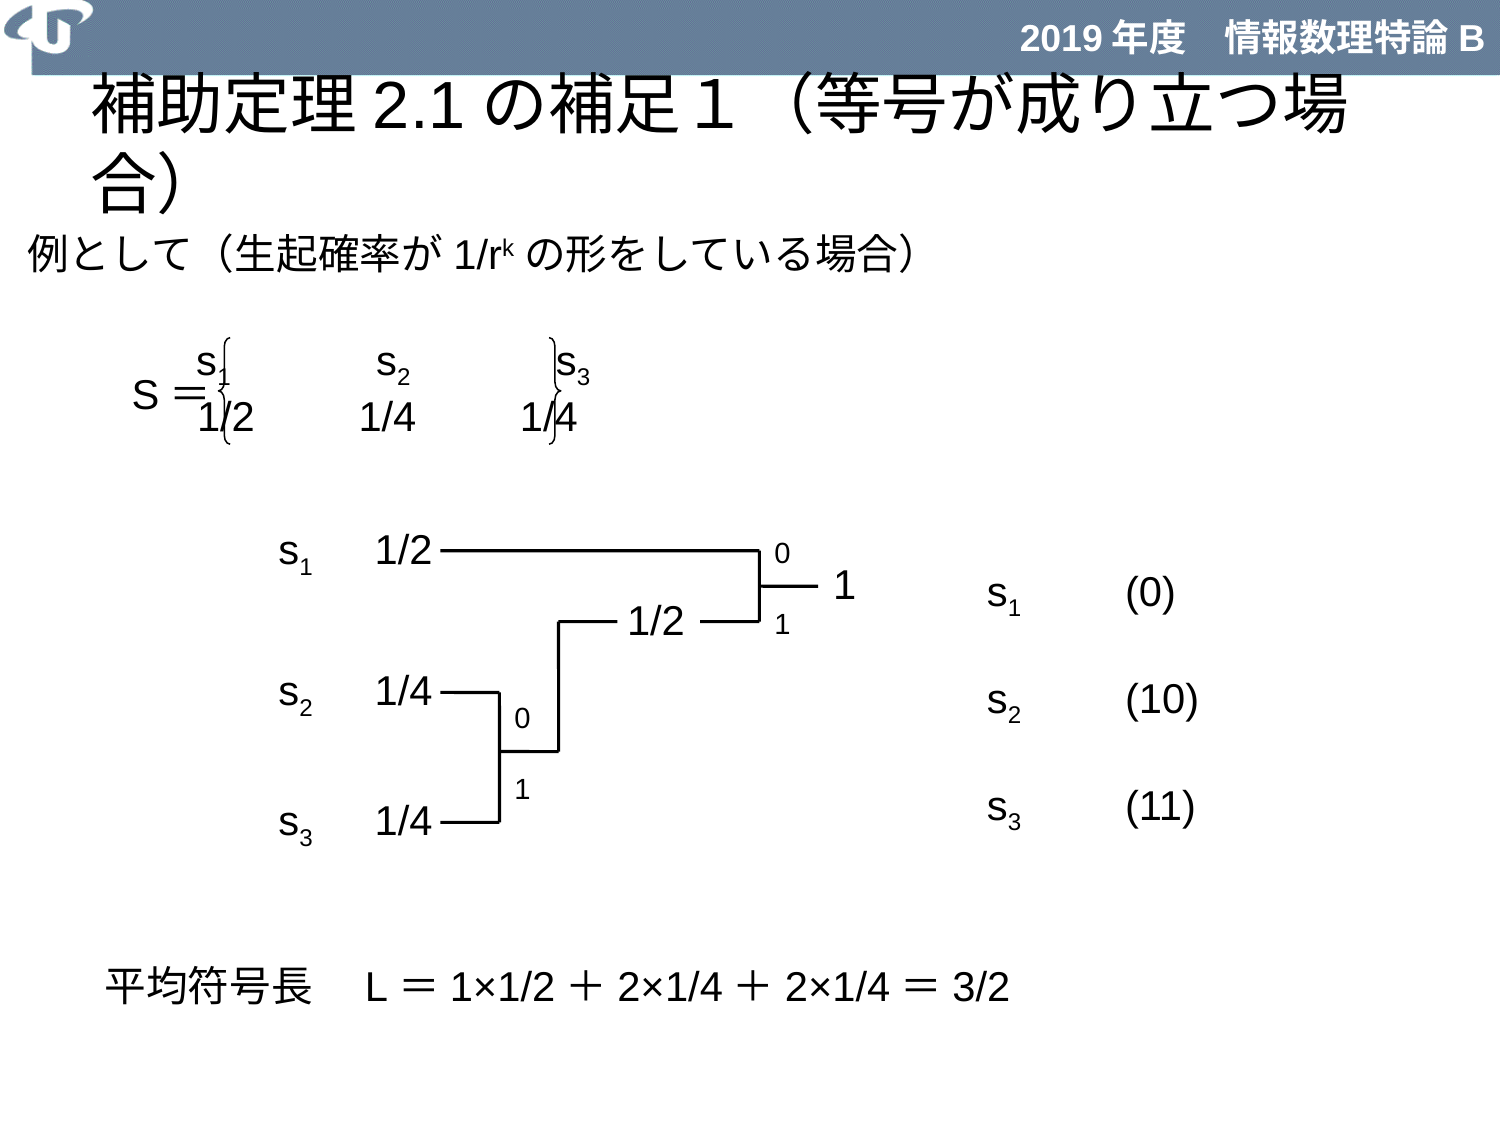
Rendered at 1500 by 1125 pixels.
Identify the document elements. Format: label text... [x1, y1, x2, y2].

title 補助定理2.1の補足１（等号が成り立つ場合） [75, 75, 1425, 208]
text_box [218, 337, 231, 445]
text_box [279, 515, 872, 852]
text_box 例として（生起確率が1/rkの形をしている場合） [12, 220, 956, 285]
picture [0, 0, 1500, 1125]
text_box [549, 337, 561, 445]
text_box 平均符号長 L＝1×1/2＋2×1/4＋2×1/4＝3/2 [89, 952, 1025, 1018]
text_box s1 (0) s2 (10) s3 (11) [972, 557, 1215, 843]
text_box s1 s2 s3 1/2 1/4 1/4 [181, 325, 606, 448]
text_box S＝ [116, 360, 181, 426]
